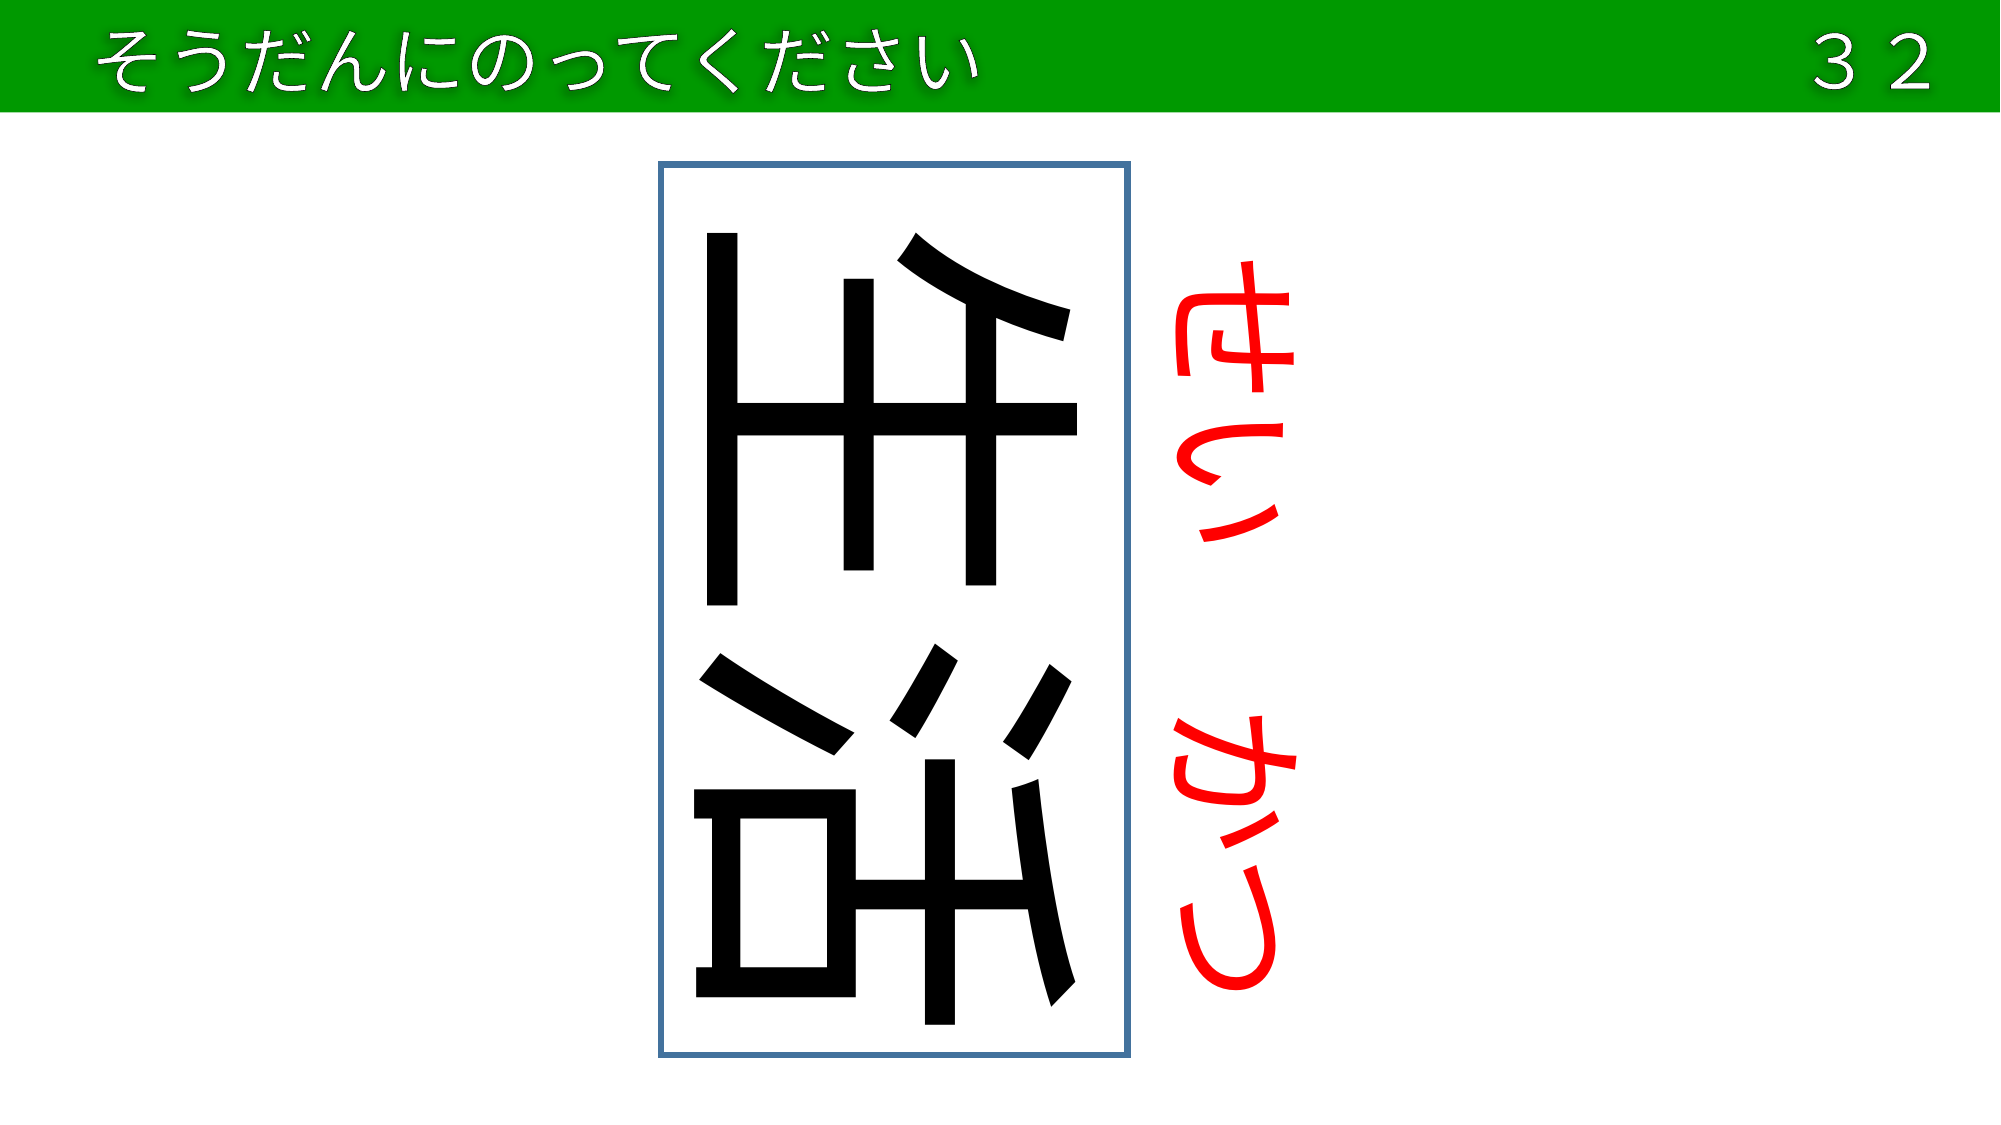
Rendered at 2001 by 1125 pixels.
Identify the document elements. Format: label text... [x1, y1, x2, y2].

text_box [0, 0, 2000, 113]
text_box [660, 163, 1129, 1056]
text_box そうだんにのってください [75, 6, 1020, 112]
text_box 生活 [616, 195, 1152, 1125]
text_box ３２ [1782, 6, 1963, 112]
text_box せい かつ [1129, 239, 1337, 1012]
